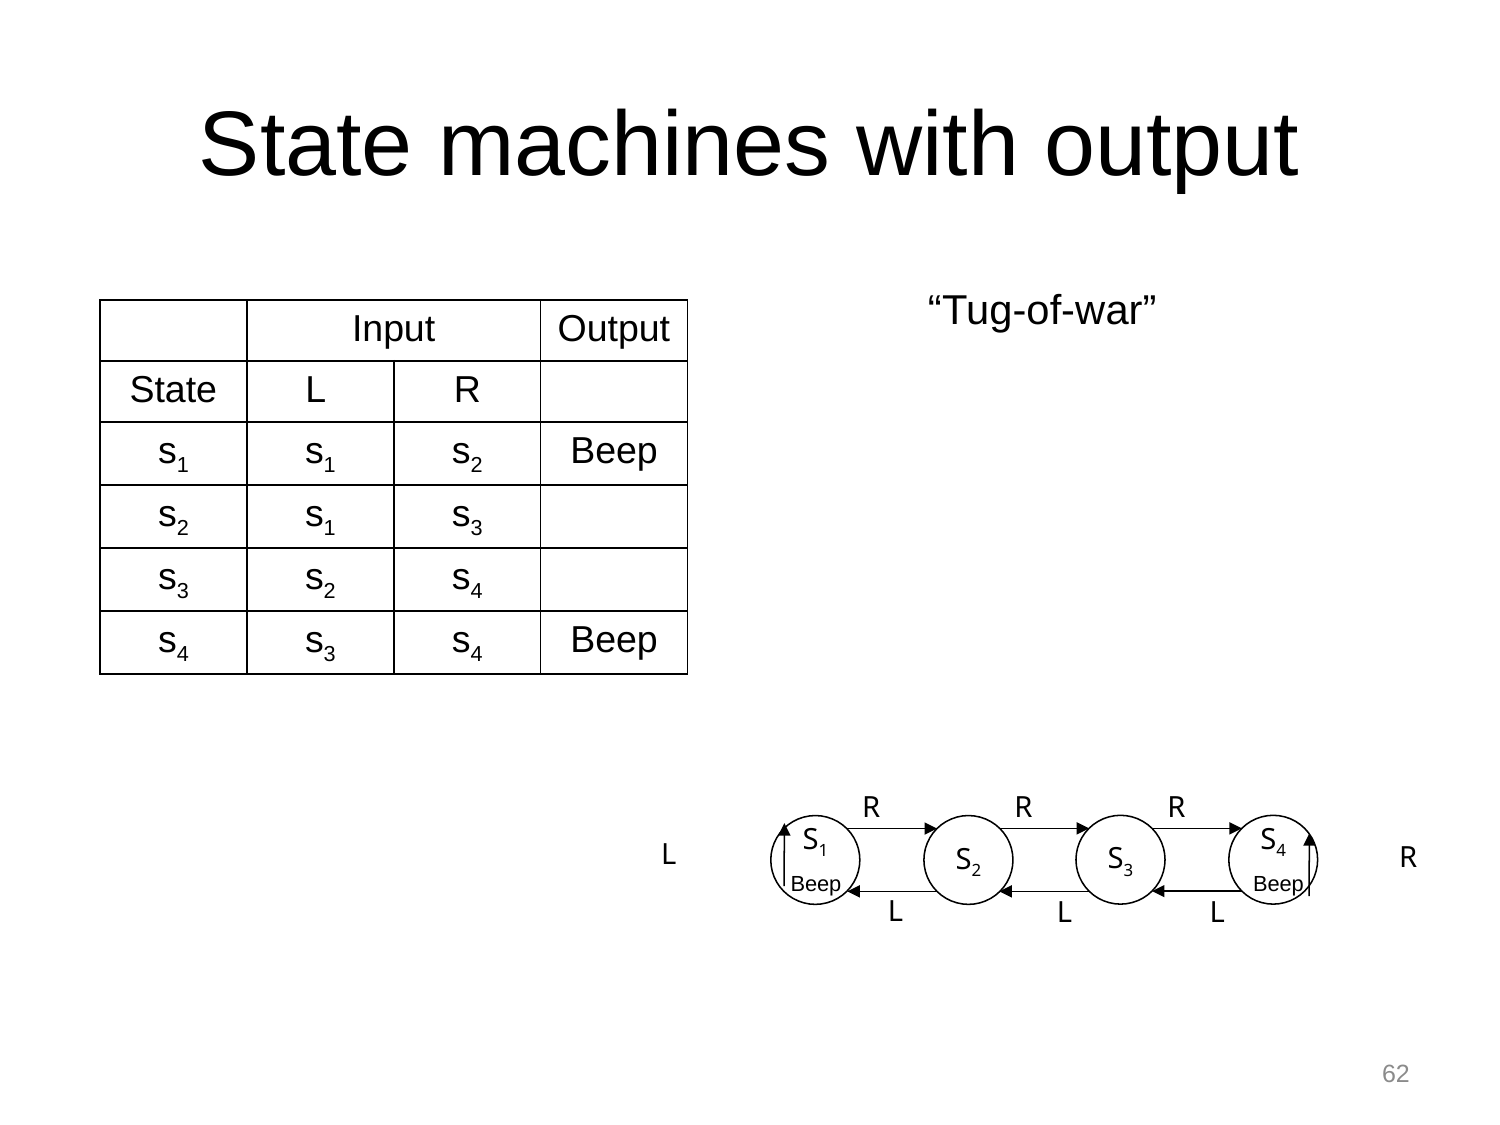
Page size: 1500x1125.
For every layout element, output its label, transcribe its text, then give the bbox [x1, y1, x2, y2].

text_box S1 [771, 835, 783, 852]
table_cell State [101, 362, 246, 421]
table_cell [541, 486, 687, 547]
table_header Output [541, 301, 687, 360]
table_header [101, 301, 246, 360]
table_cell s4 [395, 549, 540, 610]
text_box R [999, 780, 1048, 828]
table_cell s2 [395, 423, 540, 484]
table_cell [541, 549, 687, 610]
text_box L [873, 899, 918, 935]
table_cell s1 [101, 423, 246, 484]
text_box S1 [771, 864, 775, 879]
text_box Beep [775, 862, 857, 904]
text_box R [847, 780, 896, 828]
text_box S2 [923, 815, 1013, 905]
text_box L [1042, 898, 1087, 936]
text_box S1 [786, 815, 860, 876]
table_cell s1 [248, 423, 393, 484]
table_cell Beep [541, 612, 687, 673]
table_cell s3 [248, 612, 393, 673]
table_cell s4 [395, 612, 540, 673]
table_cell R [395, 362, 540, 421]
text_box L [873, 885, 918, 890]
text_box “Tug-of-war” [913, 275, 1172, 340]
table_header Input [248, 301, 540, 360]
table_cell s2 [101, 486, 246, 547]
table_cell s1 [248, 486, 393, 547]
table_cell L [248, 362, 393, 421]
text_box S4 [1228, 815, 1309, 886]
text_box L [1042, 886, 1087, 890]
text_box L [646, 828, 692, 878]
text_box S3 [1075, 815, 1166, 905]
table_cell s3 [395, 486, 540, 547]
text_box S4 [1311, 846, 1318, 862]
table_cell [541, 362, 687, 421]
table_cell Beep [541, 423, 687, 484]
slide_number 62 [1074, 1042, 1425, 1103]
text_box L [1194, 900, 1240, 936]
text_box Beep [1238, 862, 1319, 904]
table_cell s4 [101, 612, 246, 673]
text_box L [1194, 886, 1238, 890]
text_box R [1384, 830, 1433, 881]
text_box R [1152, 780, 1201, 828]
table_cell s2 [248, 549, 393, 610]
table_cell s3 [101, 549, 246, 610]
title State machines with output [75, 45, 1425, 233]
